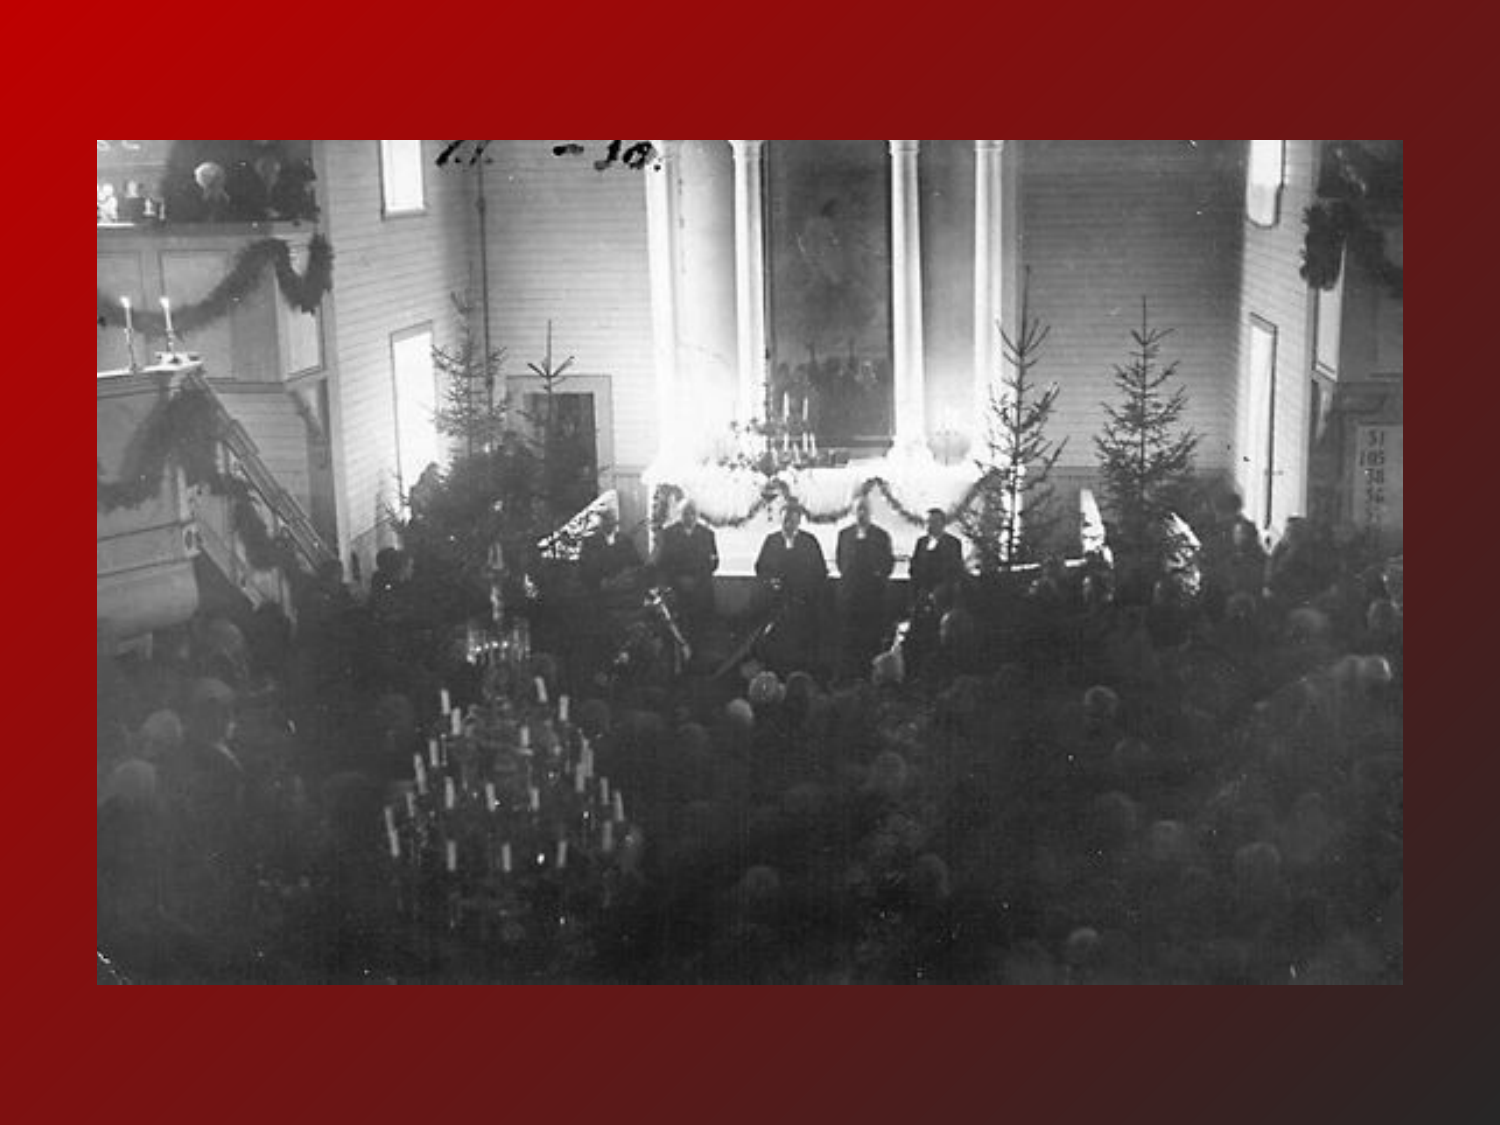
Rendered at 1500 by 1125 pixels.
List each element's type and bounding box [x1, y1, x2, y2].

picture [97, 140, 1403, 985]
